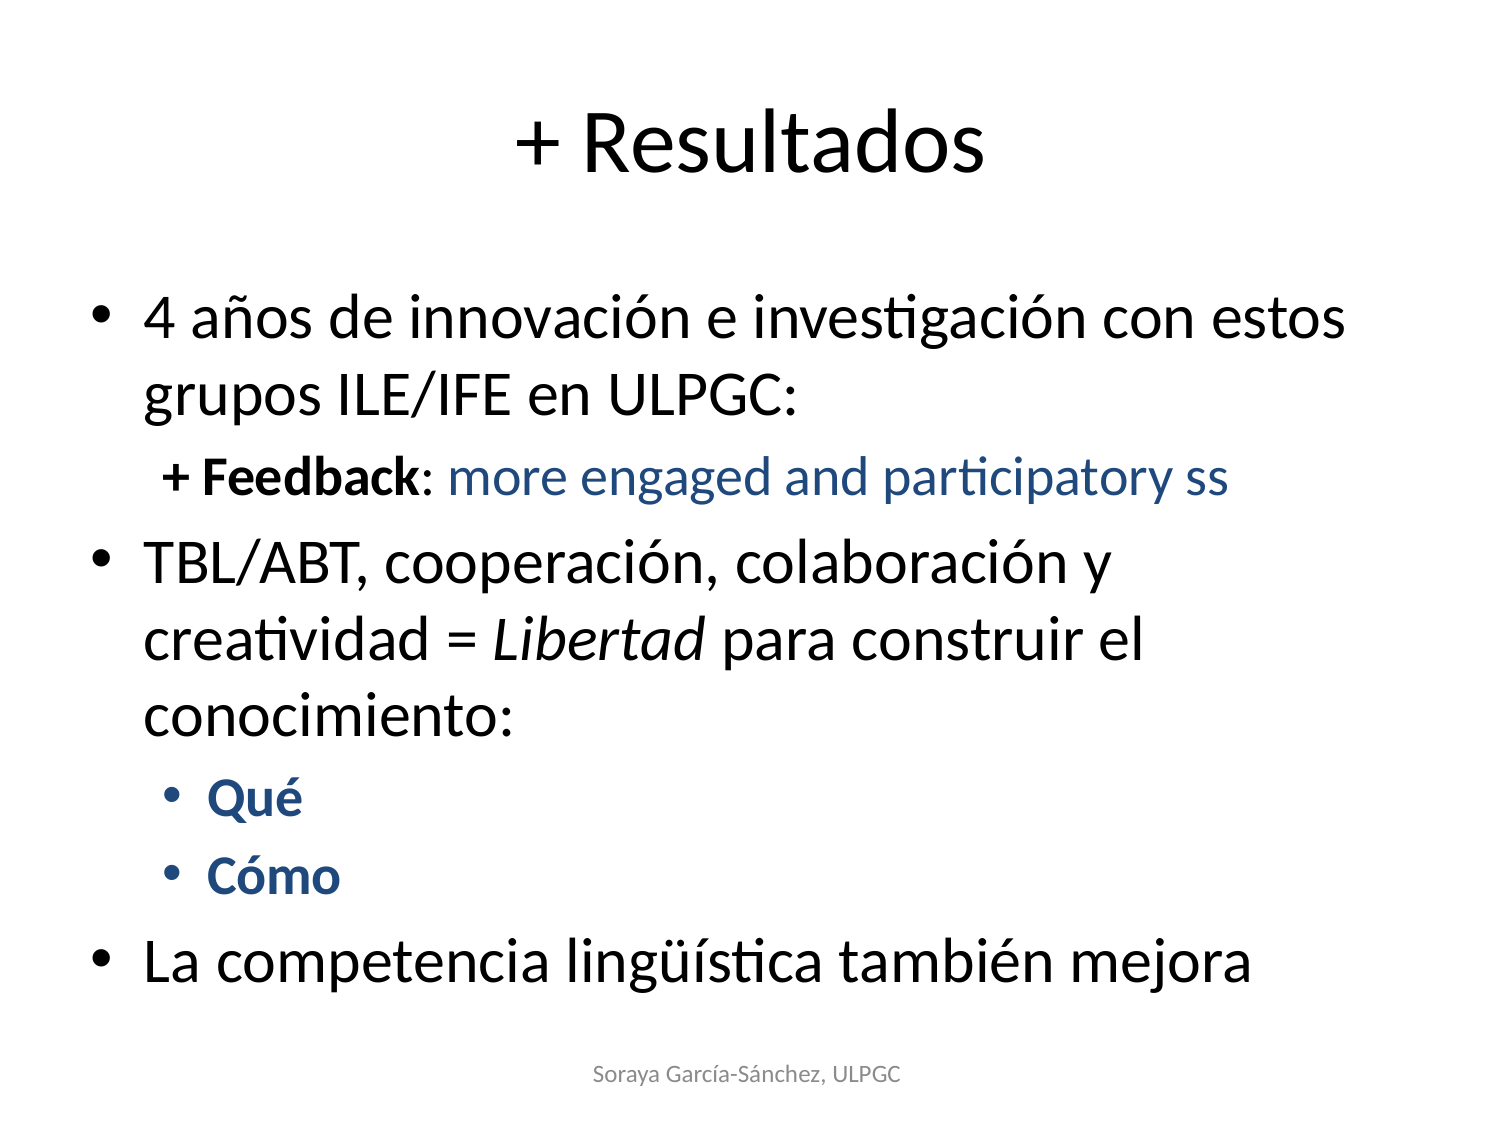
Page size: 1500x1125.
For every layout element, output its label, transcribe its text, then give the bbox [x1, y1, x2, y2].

list 4 años de innovación e investigación con estos grupos ILE/IFE en ULPGC: + Feedback: more engaged and participatory ss TBL/ABT, cooperación, colaboración y creatividad = Libertad para construir el conocimiento: Qué Cómo La competencia lingüística también mejora [75, 267, 1425, 1005]
title + Resultados [76, 66, 1427, 206]
footer Soraya García-Sánchez, ULPGC [512, 1042, 988, 1103]
